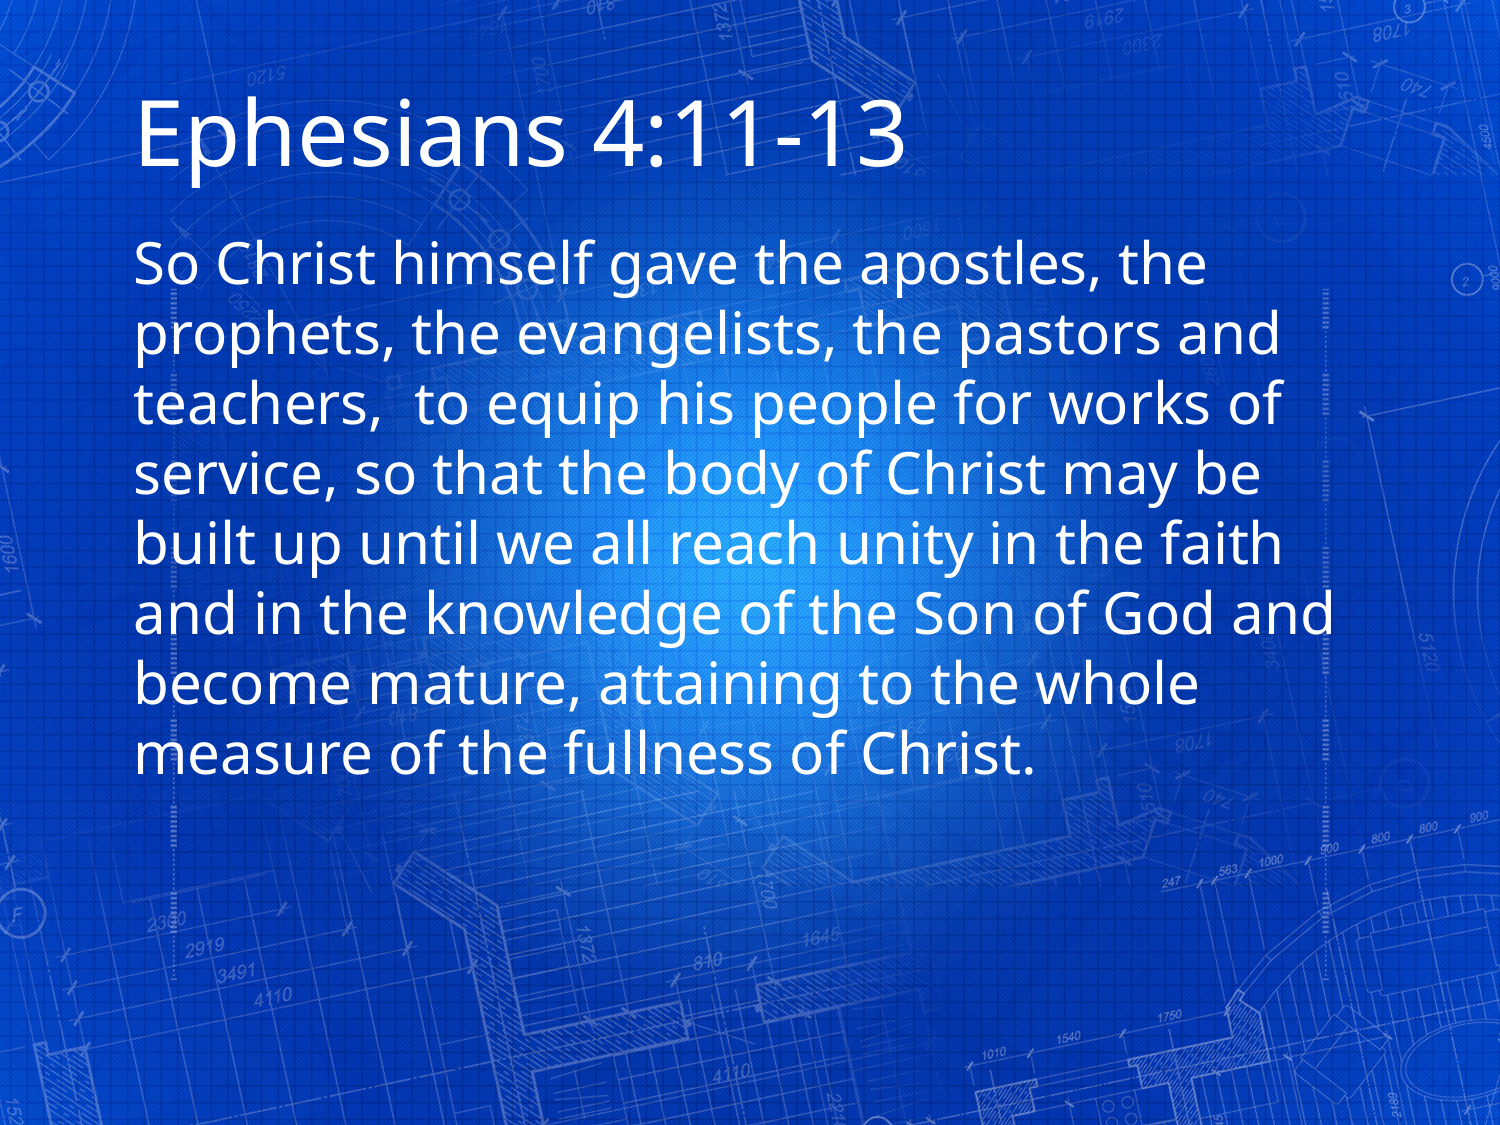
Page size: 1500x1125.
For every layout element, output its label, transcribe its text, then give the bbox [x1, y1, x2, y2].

text_box Ephesians 4:11-13 [118, 67, 1371, 192]
text_box So Christ himself gave the apostles, the prophets, the evangelists, the pastors and teachers, to equip his people for works of service, so that the body of Christ may be built up until we all reach unity in the faith and in the knowledge of the Son of God and become mature, attaining to the whole measure of the fullness of Christ. [118, 219, 1371, 794]
picture [0, 0, 1500, 1125]
